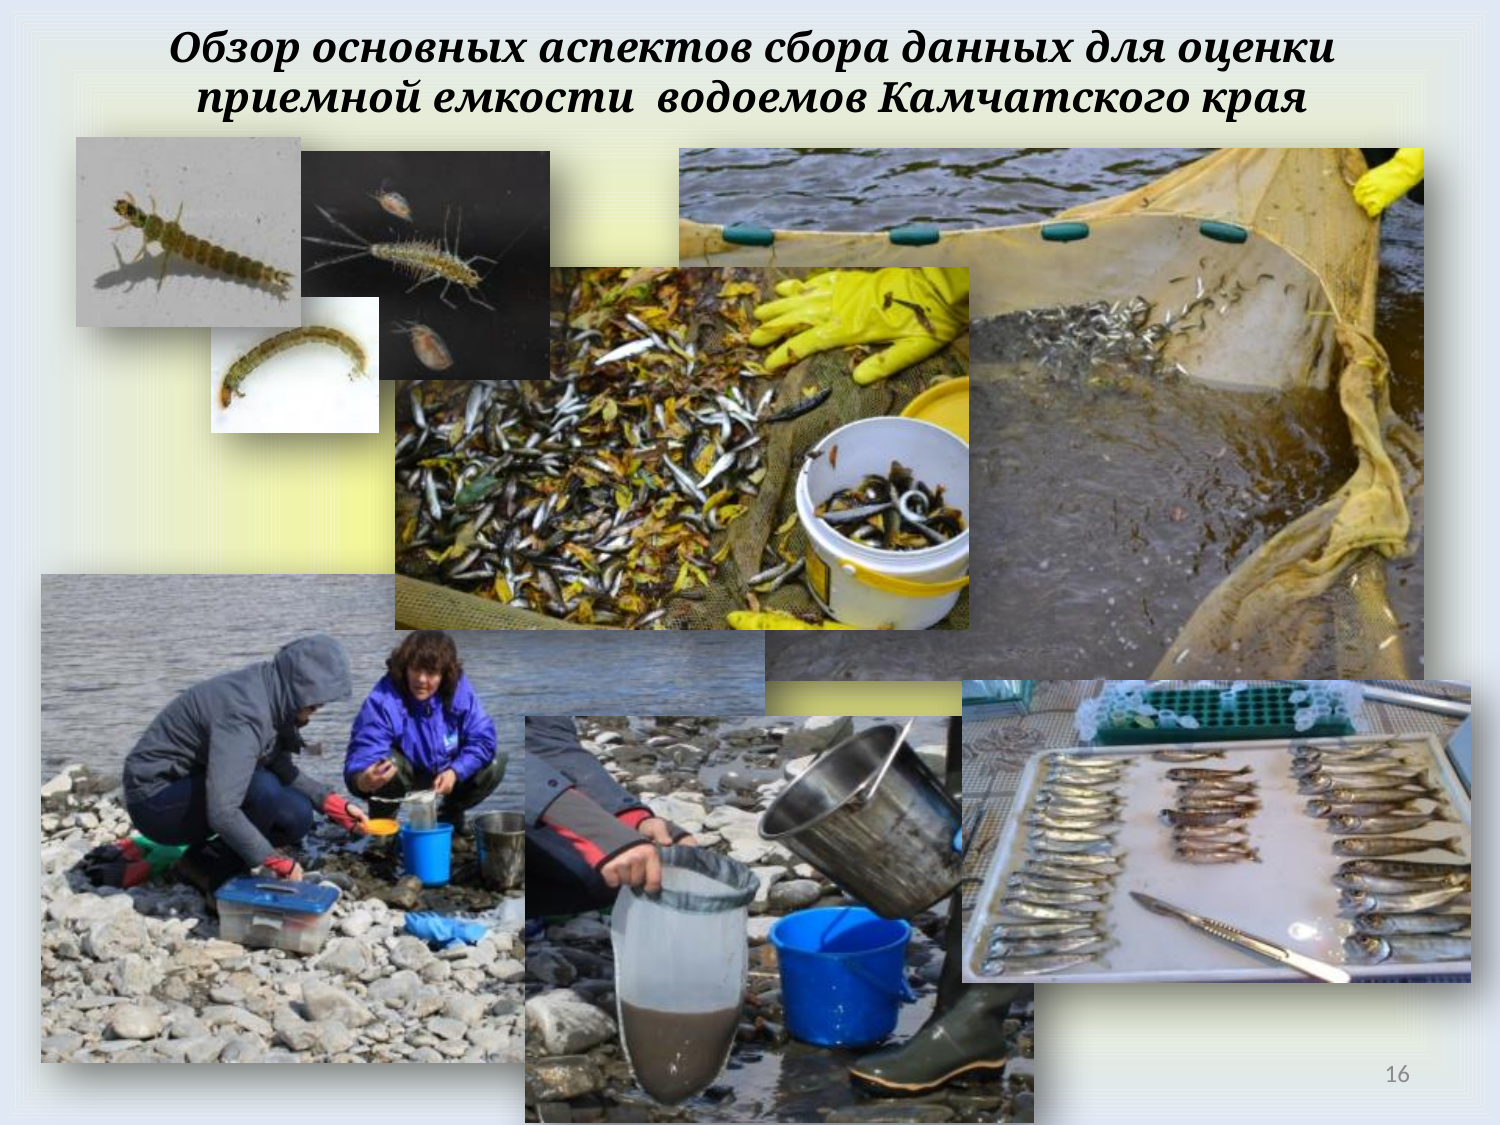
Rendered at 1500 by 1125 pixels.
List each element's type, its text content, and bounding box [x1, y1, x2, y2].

picture [40, 148, 1471, 1123]
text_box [76, 136, 550, 433]
title Обзор основных аспектов сбора данных для оценки приемной емкости водоемов Камчатского края [76, 11, 1428, 131]
slide_number 16 [1083, 1042, 1425, 1103]
